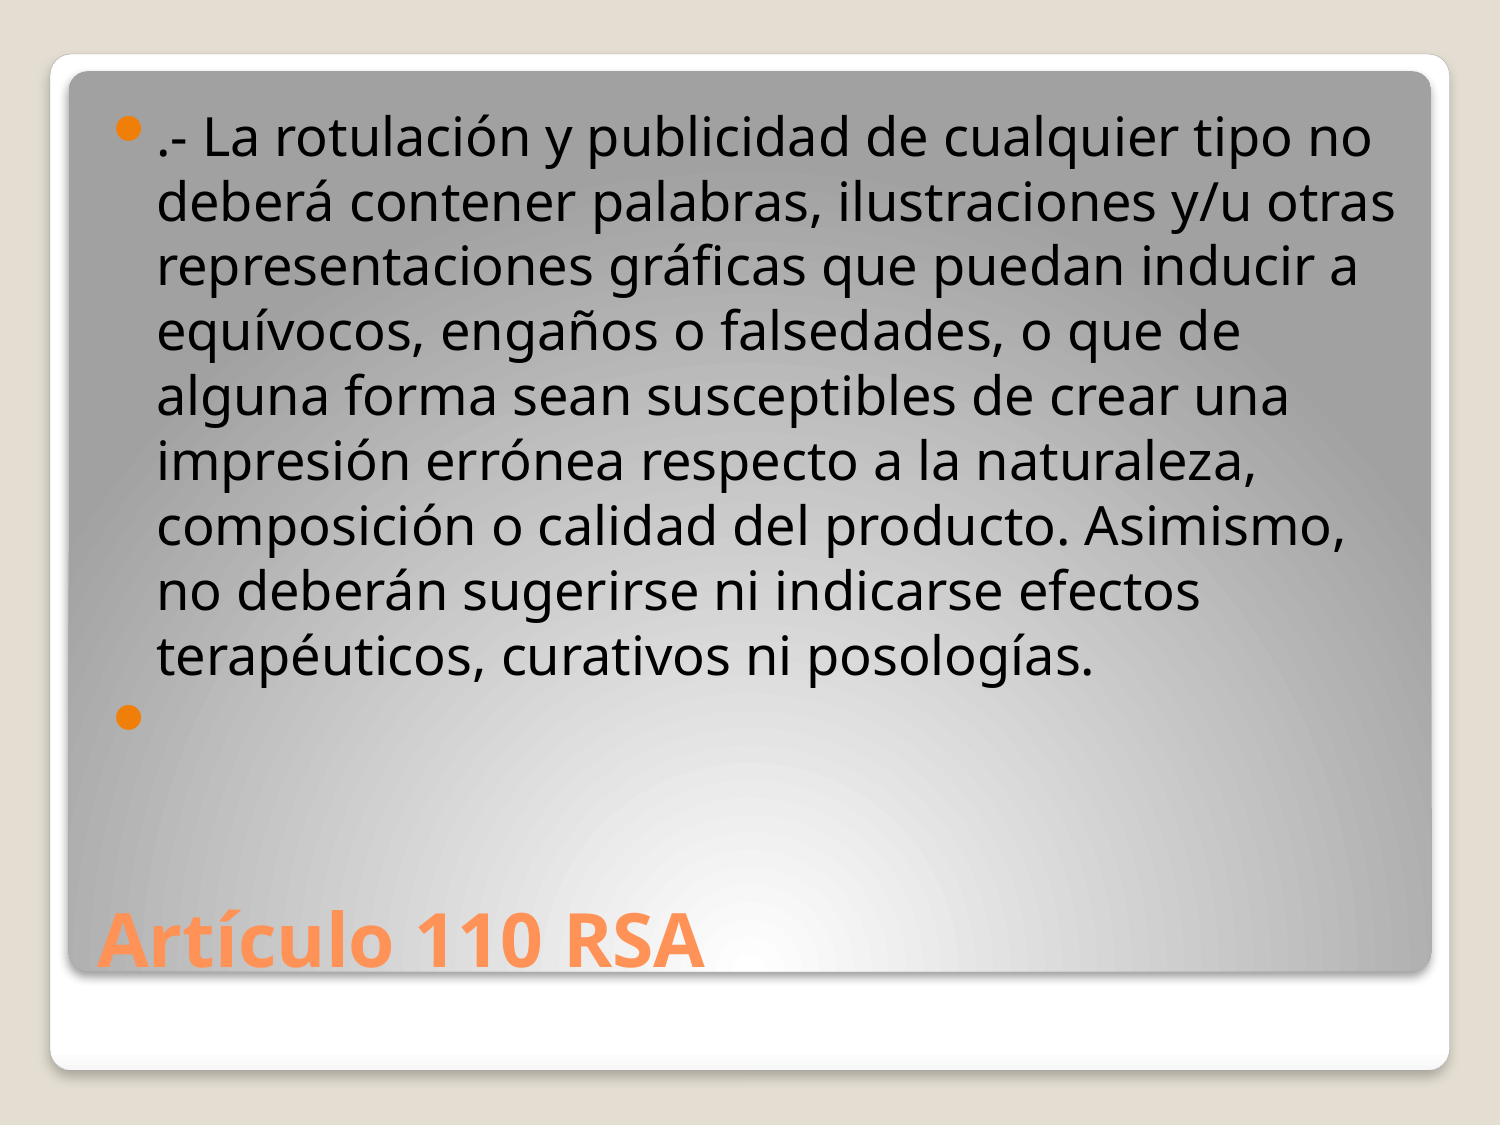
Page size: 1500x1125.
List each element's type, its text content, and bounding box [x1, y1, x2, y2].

list .- La rotulación y publicidad de cualquier tipo no deberá contener palabras, ilustraciones y/u otras representaciones gráficas que puedan inducir a equívocos, engaños o falsedades, o que de alguna forma sean susceptibles de crear una impresión errónea respecto a la naturaleza, composición o calidad del producto. Asimismo, no deberán sugerirse ni indicarse efectos terapéuticos, curativos ni posologías. [82, 86, 1425, 774]
title Artículo 110 RSA [82, 817, 1425, 990]
